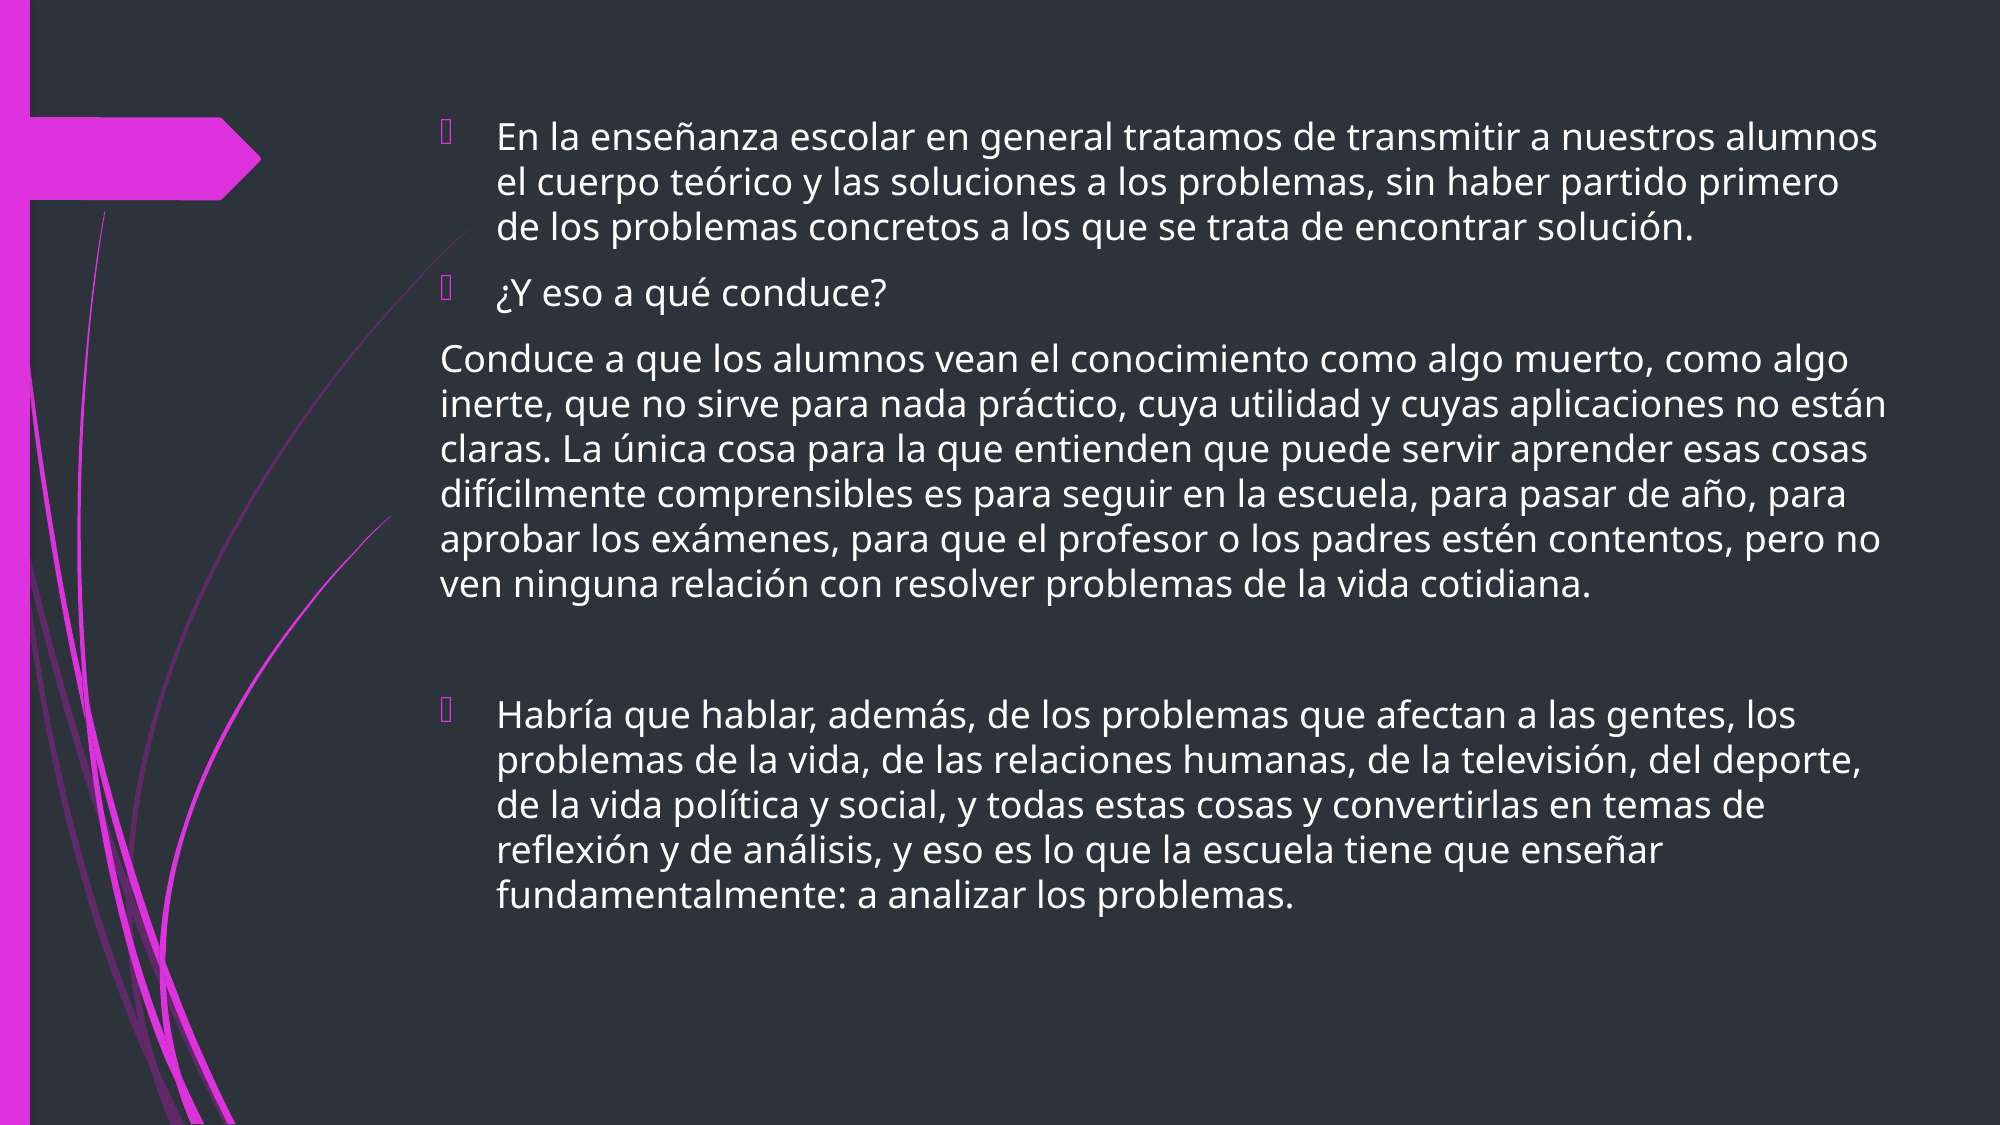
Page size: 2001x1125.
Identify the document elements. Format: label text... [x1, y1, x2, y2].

list En la enseñanza escolar en general tratamos de transmitir a nuestros alumnos el cuerpo teórico y las soluciones a los problemas, sin haber partido primero de los problemas concretos a los que se trata de encontrar solución. ¿Y eso a qué conduce? Conduce a que los alumnos vean el conocimiento como algo muerto, como algo inerte, que no sirve para nada práctico, cuya utilidad y cuyas aplicaciones no están claras. La única cosa para la que entienden que puede servir aprender esas cosas difícilmente comprensibles es para seguir en la escuela, para pasar de año, para aprobar los exámenes, para que el profesor o los padres estén contentos, pero no ven ninguna relación con resolver problemas de la vida cotidiana. Habría que hablar, además, de los problemas que afectan a las gentes, los problemas de la vida, de las relaciones humanas, de la televisión, del deporte, de la vida política y social, y todas estas cosas y convertirlas en temas de reflexión y de análisis, y eso es lo que la escuela tiene que enseñar fundamentalmente: a analizar los problemas. [424, 105, 1910, 1048]
